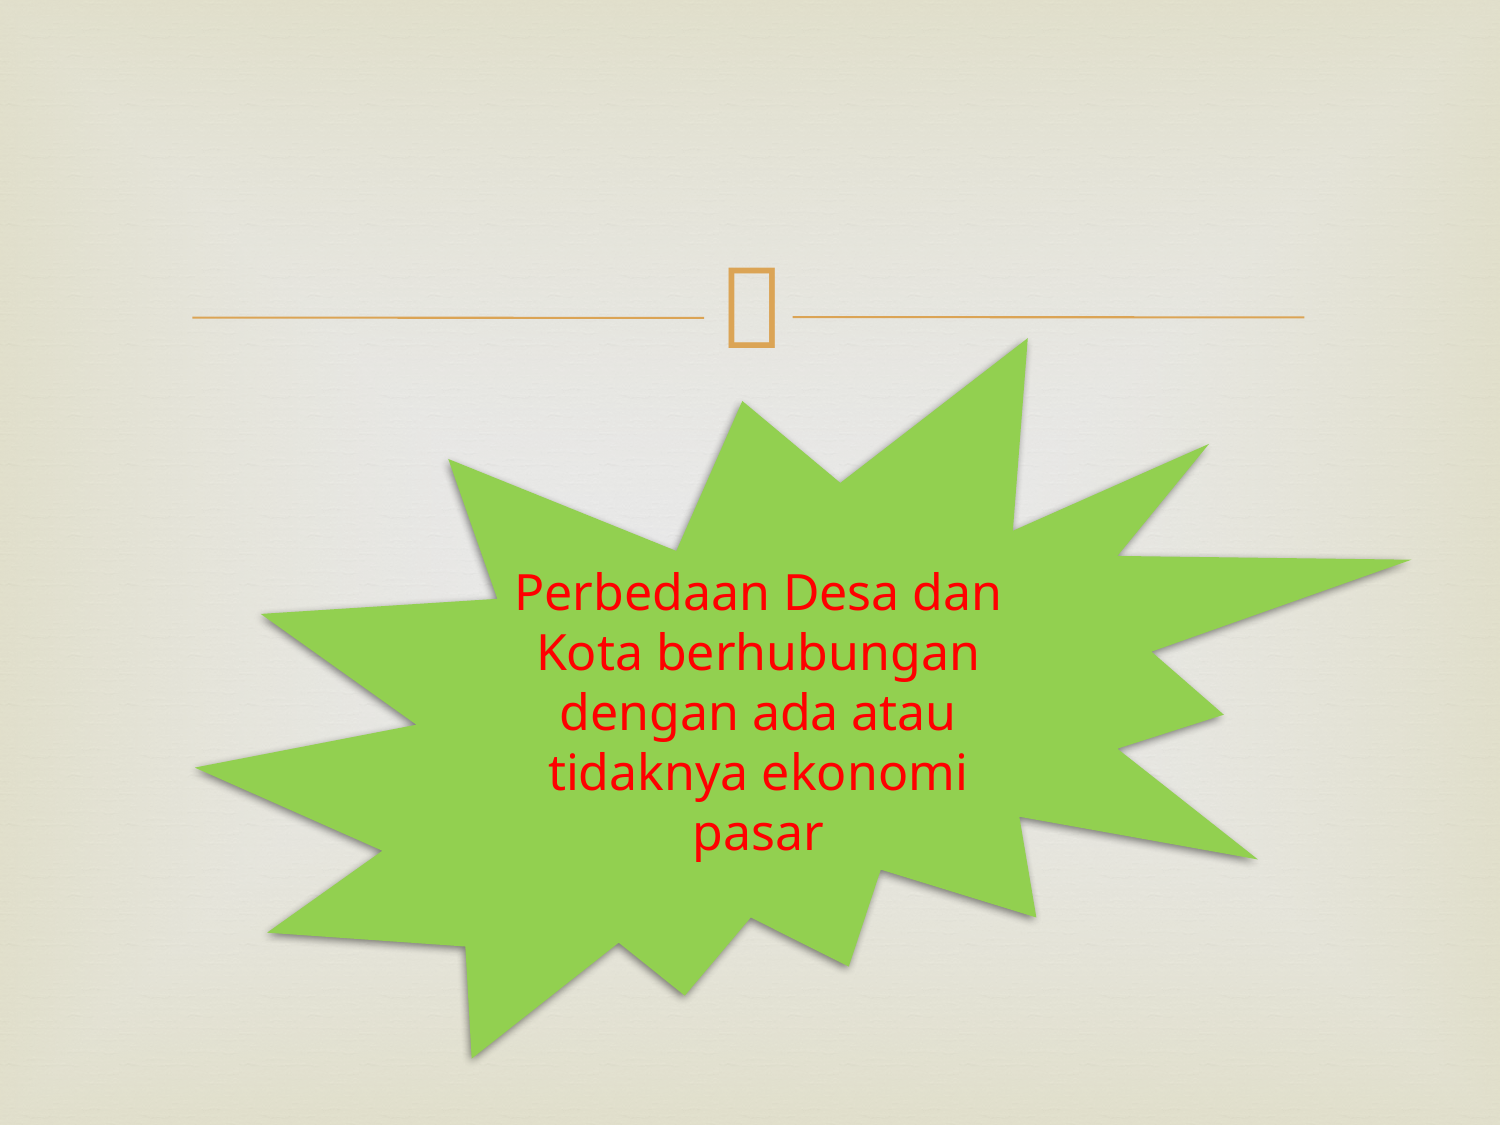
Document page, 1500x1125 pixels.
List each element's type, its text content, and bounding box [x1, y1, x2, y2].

text_box Perbedaan Desa dan Kota berhubungan dengan ada atau tidaknya ekonomi pasar [194, 338, 1412, 1059]
